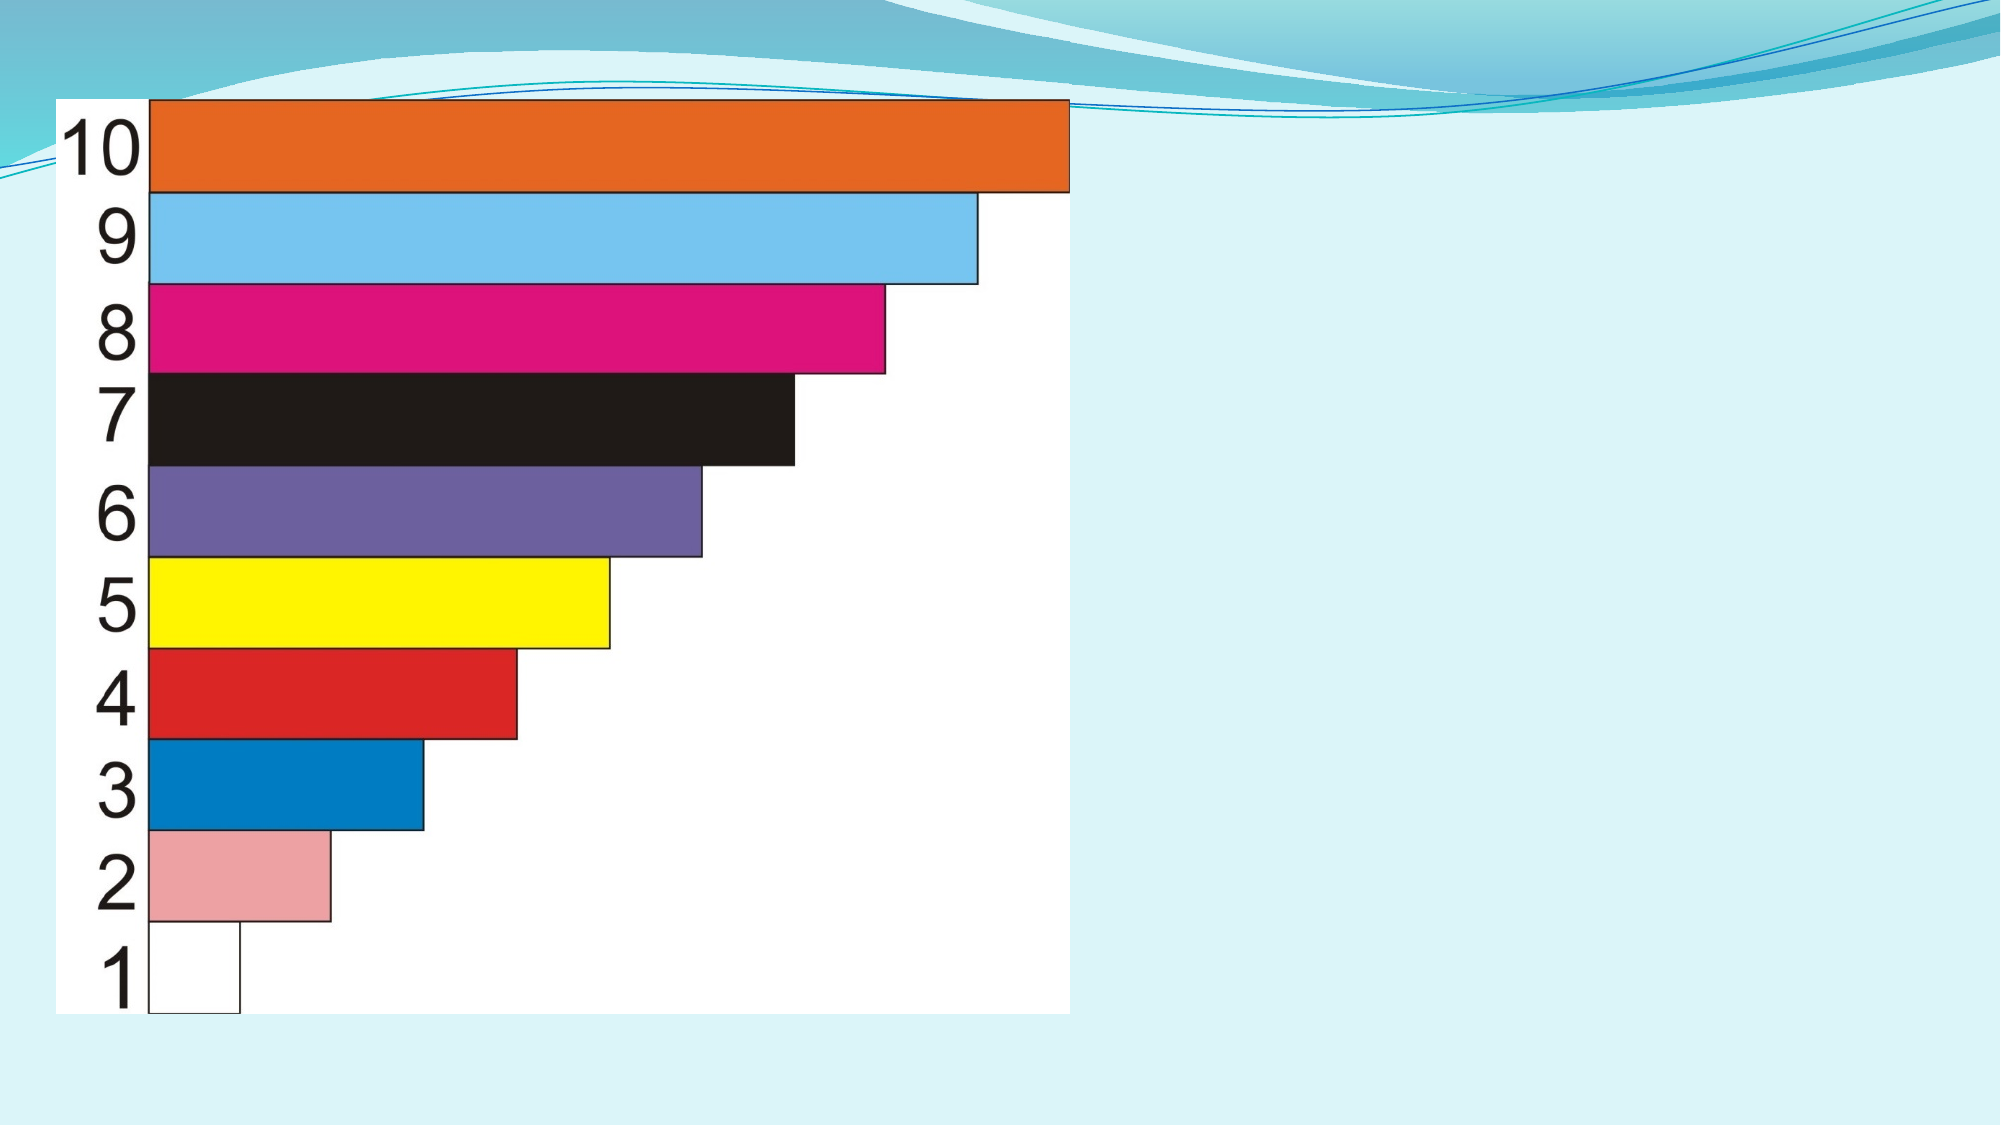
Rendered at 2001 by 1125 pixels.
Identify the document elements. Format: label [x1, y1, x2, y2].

list [59, 102, 1068, 1010]
